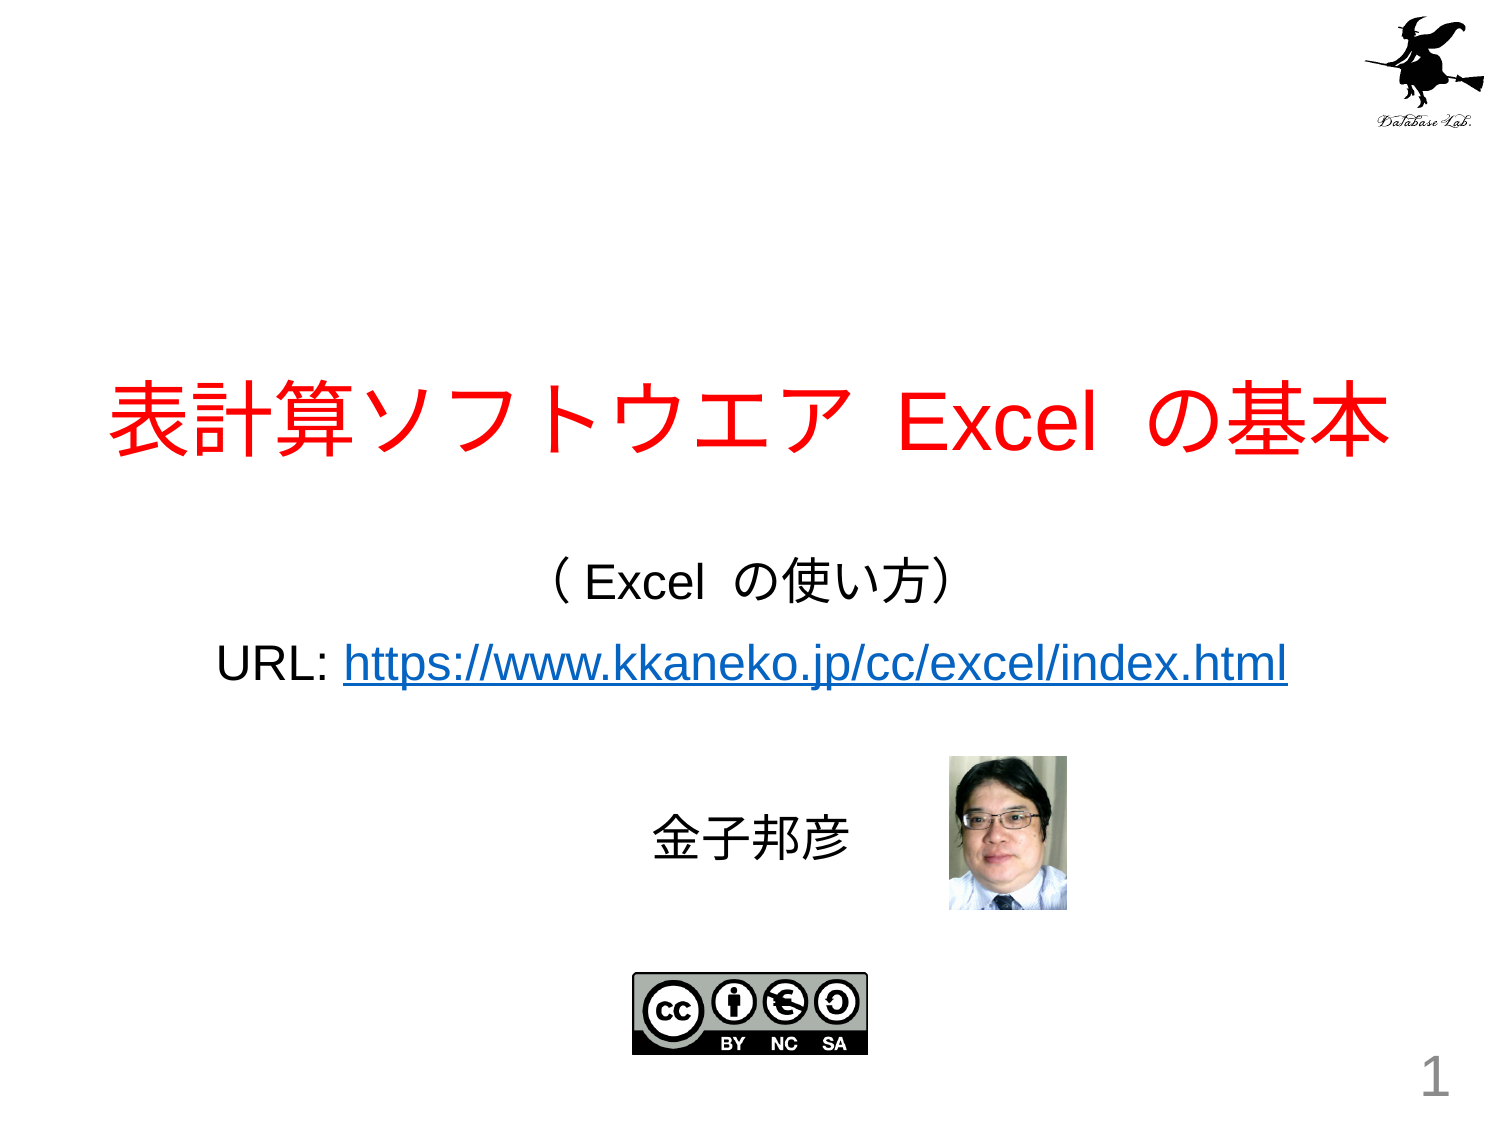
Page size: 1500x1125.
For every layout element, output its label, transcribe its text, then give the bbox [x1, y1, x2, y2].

picture [632, 972, 868, 1055]
picture [1362, 14, 1486, 130]
subtitle （Excel の使い方） URL: https://www.kkaneko.jp/cc/excel/index.html [73, 541, 1430, 789]
text_box 金子邦彦 [635, 798, 868, 875]
picture [949, 756, 1067, 911]
slide_number 1 [1129, 1042, 1467, 1103]
title 表計算ソフトウエア Excel の基本 [73, 184, 1427, 541]
